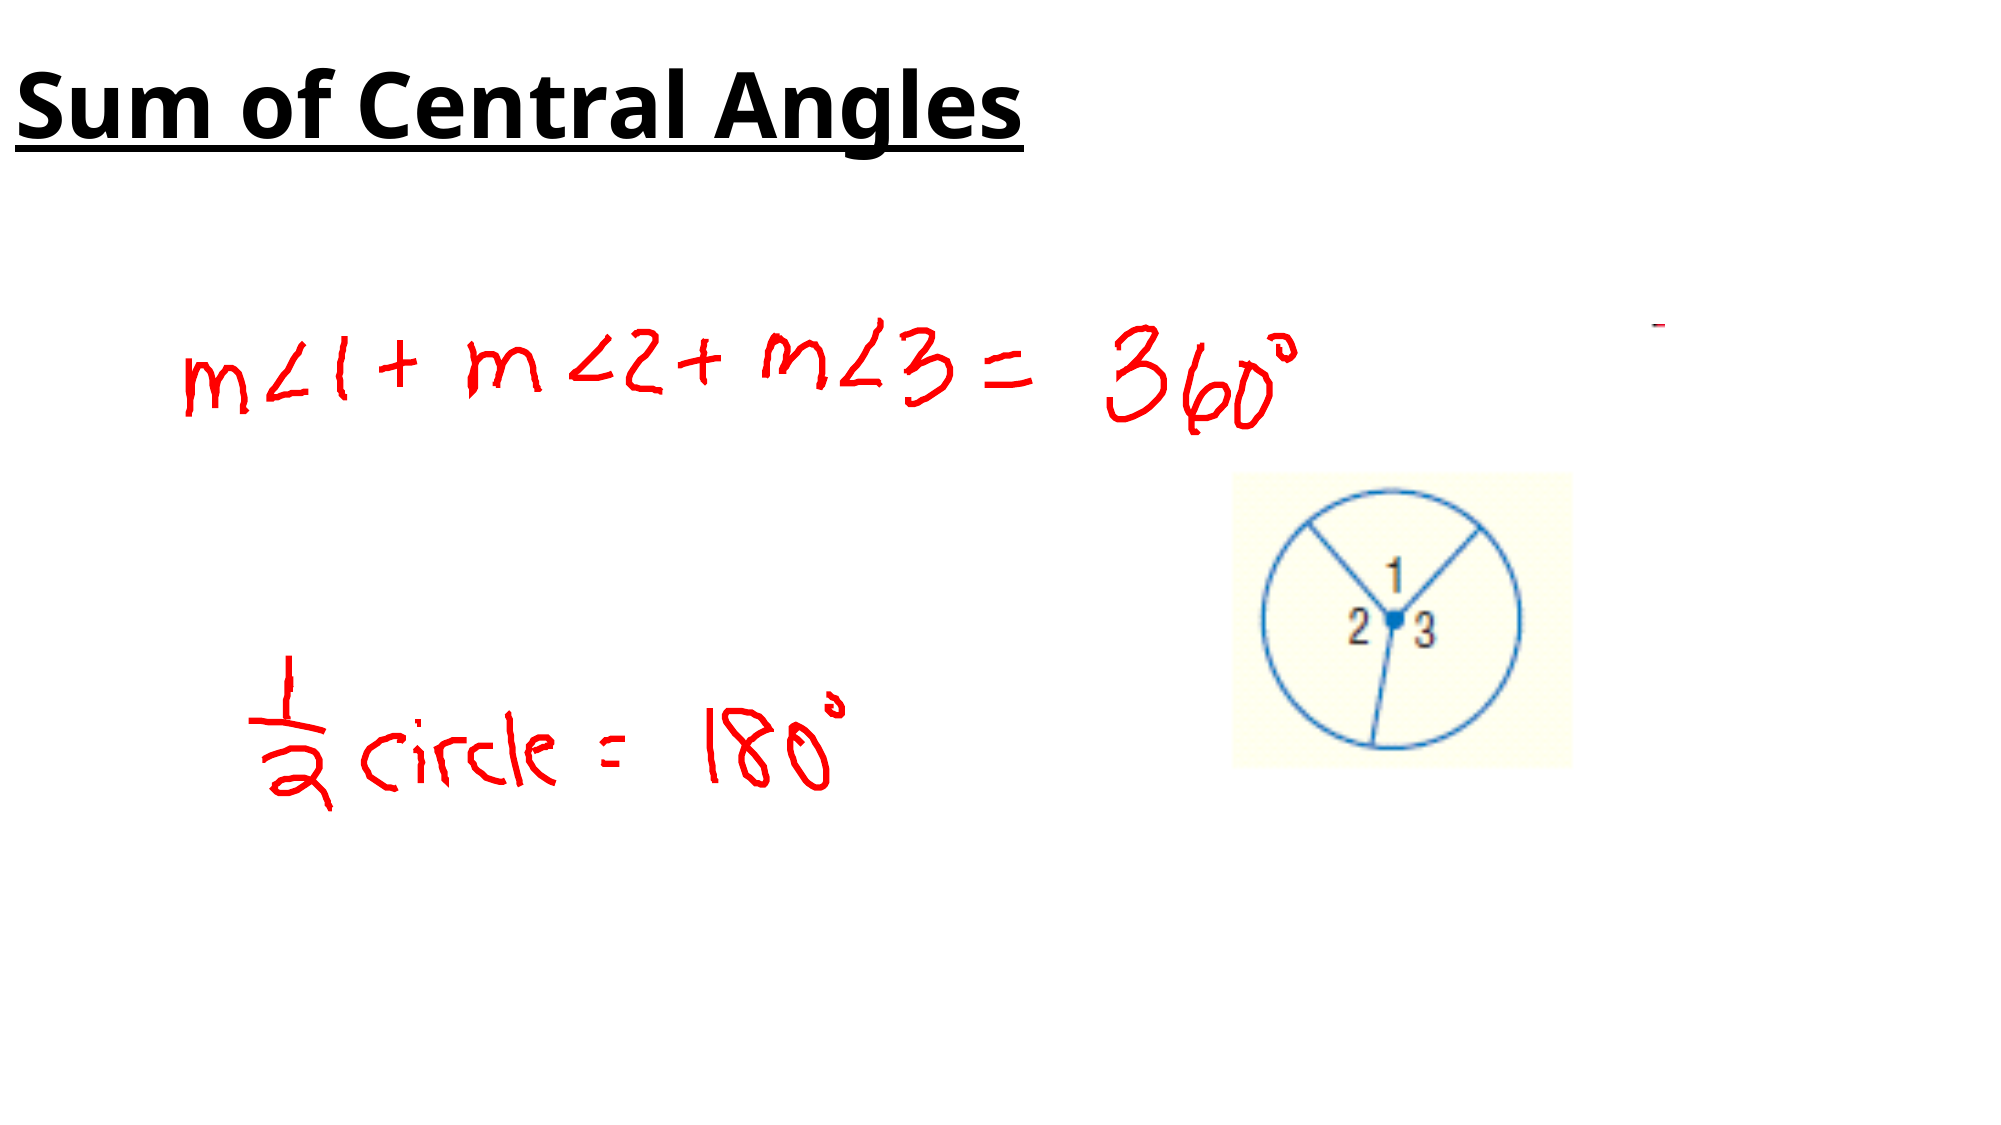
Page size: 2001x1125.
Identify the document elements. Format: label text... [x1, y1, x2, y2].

text_box [628, 331, 663, 393]
text_box [338, 336, 348, 398]
text_box [984, 380, 1033, 386]
text_box [709, 708, 716, 784]
picture [1212, 324, 1665, 850]
text_box [984, 353, 1021, 362]
text_box [826, 693, 843, 716]
text_box [435, 739, 467, 782]
text_box [248, 720, 326, 733]
text_box [1109, 327, 1165, 420]
text_box [1185, 344, 1212, 433]
text_box [901, 329, 951, 405]
text_box [764, 333, 826, 390]
text_box [470, 745, 506, 783]
text_box [601, 761, 620, 765]
text_box [506, 712, 522, 787]
text_box [379, 360, 417, 370]
text_box [600, 738, 625, 745]
text_box [702, 338, 707, 359]
text_box [677, 357, 721, 366]
text_box [262, 748, 332, 809]
text_box [289, 676, 293, 690]
text_box [724, 710, 772, 786]
text_box [571, 335, 613, 379]
title Sum of Central Angles [0, 0, 1725, 218]
text_box [285, 655, 290, 720]
text_box [789, 724, 827, 788]
text_box [842, 320, 882, 384]
text_box [414, 746, 423, 784]
text_box [268, 342, 309, 400]
text_box [527, 736, 556, 784]
text_box [188, 358, 248, 417]
text_box [469, 342, 541, 393]
text_box [363, 735, 404, 790]
